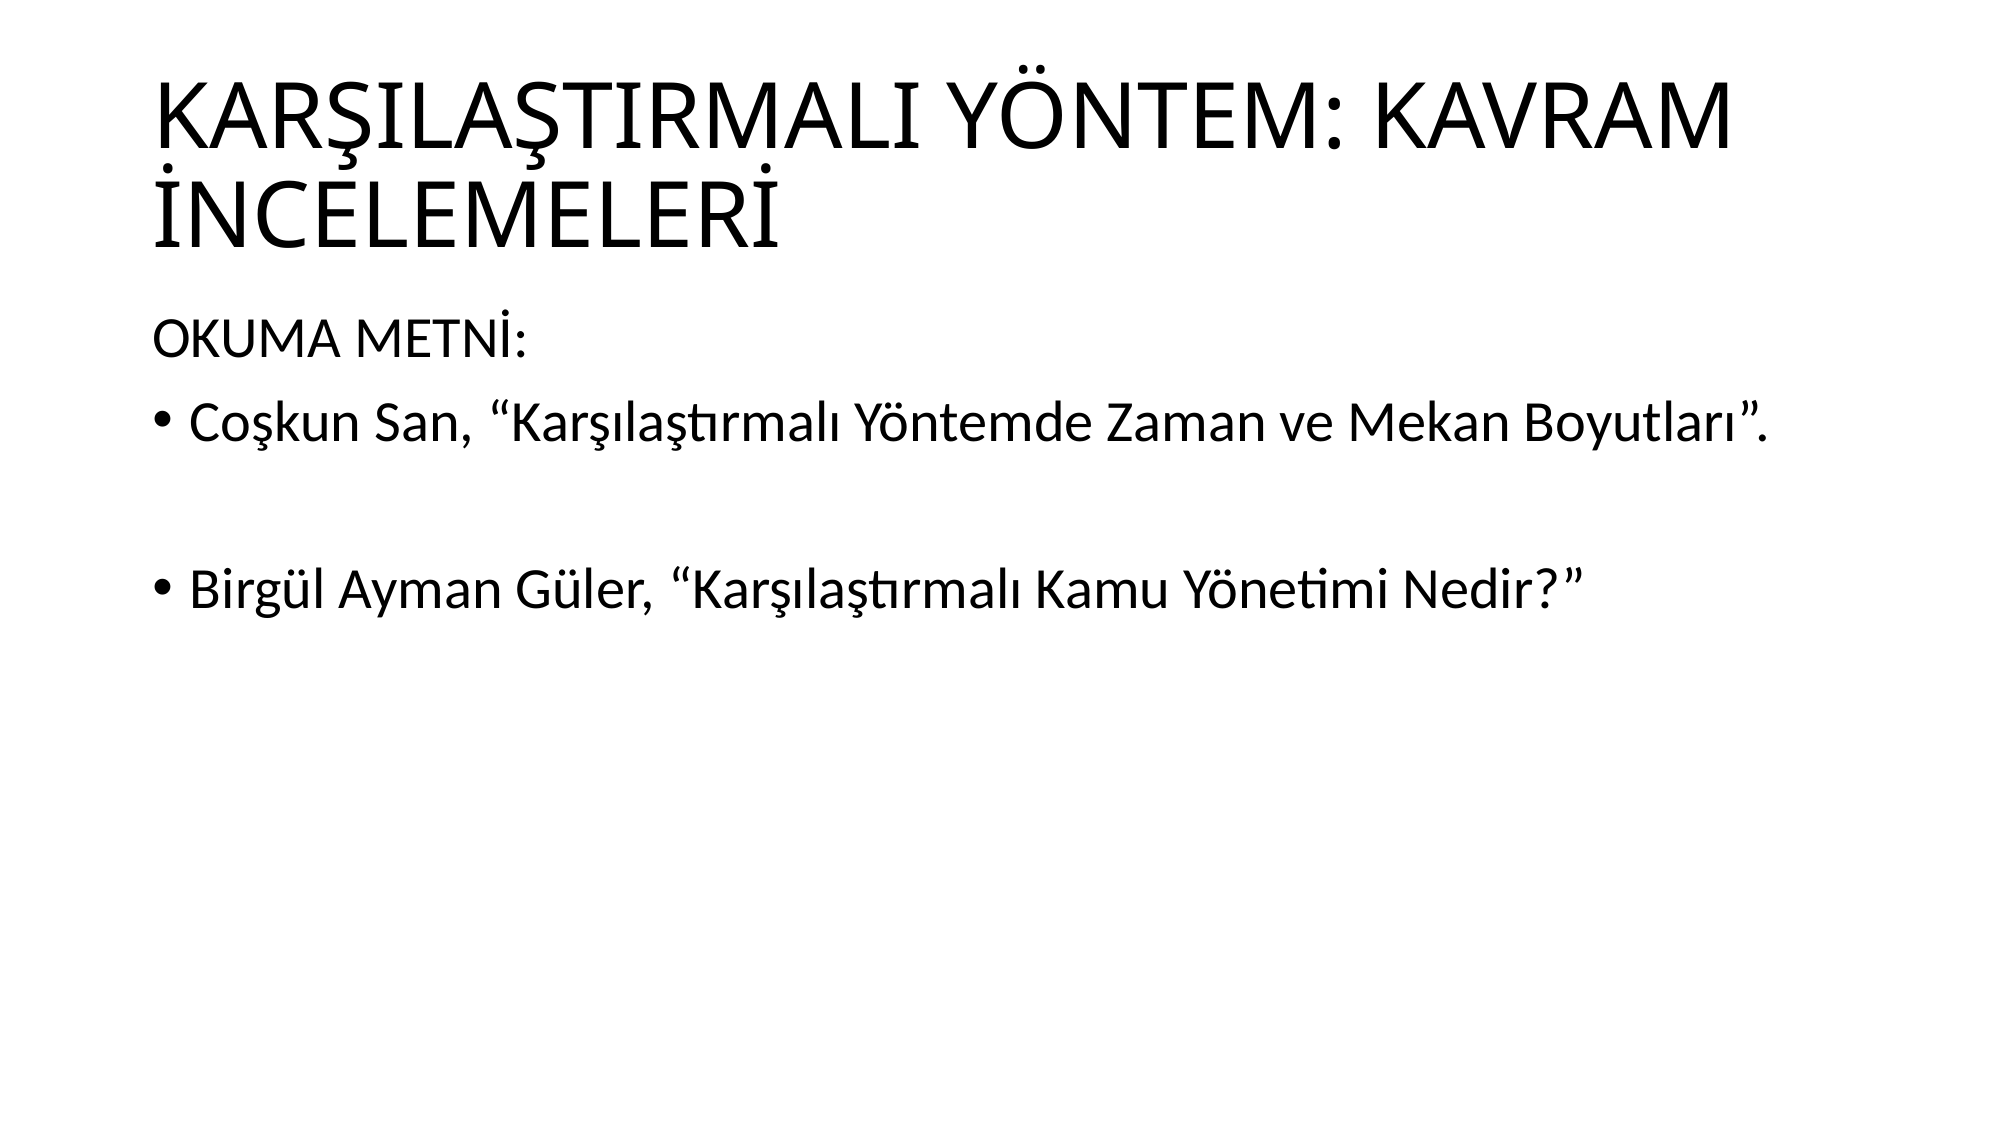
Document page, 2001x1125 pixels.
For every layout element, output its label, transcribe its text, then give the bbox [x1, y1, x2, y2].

title KARŞILAŞTIRMALI YÖNTEM: KAVRAM İNCELEMELERİ [137, 59, 1863, 278]
list OKUMA METNİ: Coşkun San, “Karşılaştırmalı Yöntemde Zaman ve Mekan Boyutları”. Birgül Ayman Güler, “Karşılaştırmalı Kamu Yönetimi Nedir?” [137, 299, 1863, 1014]
